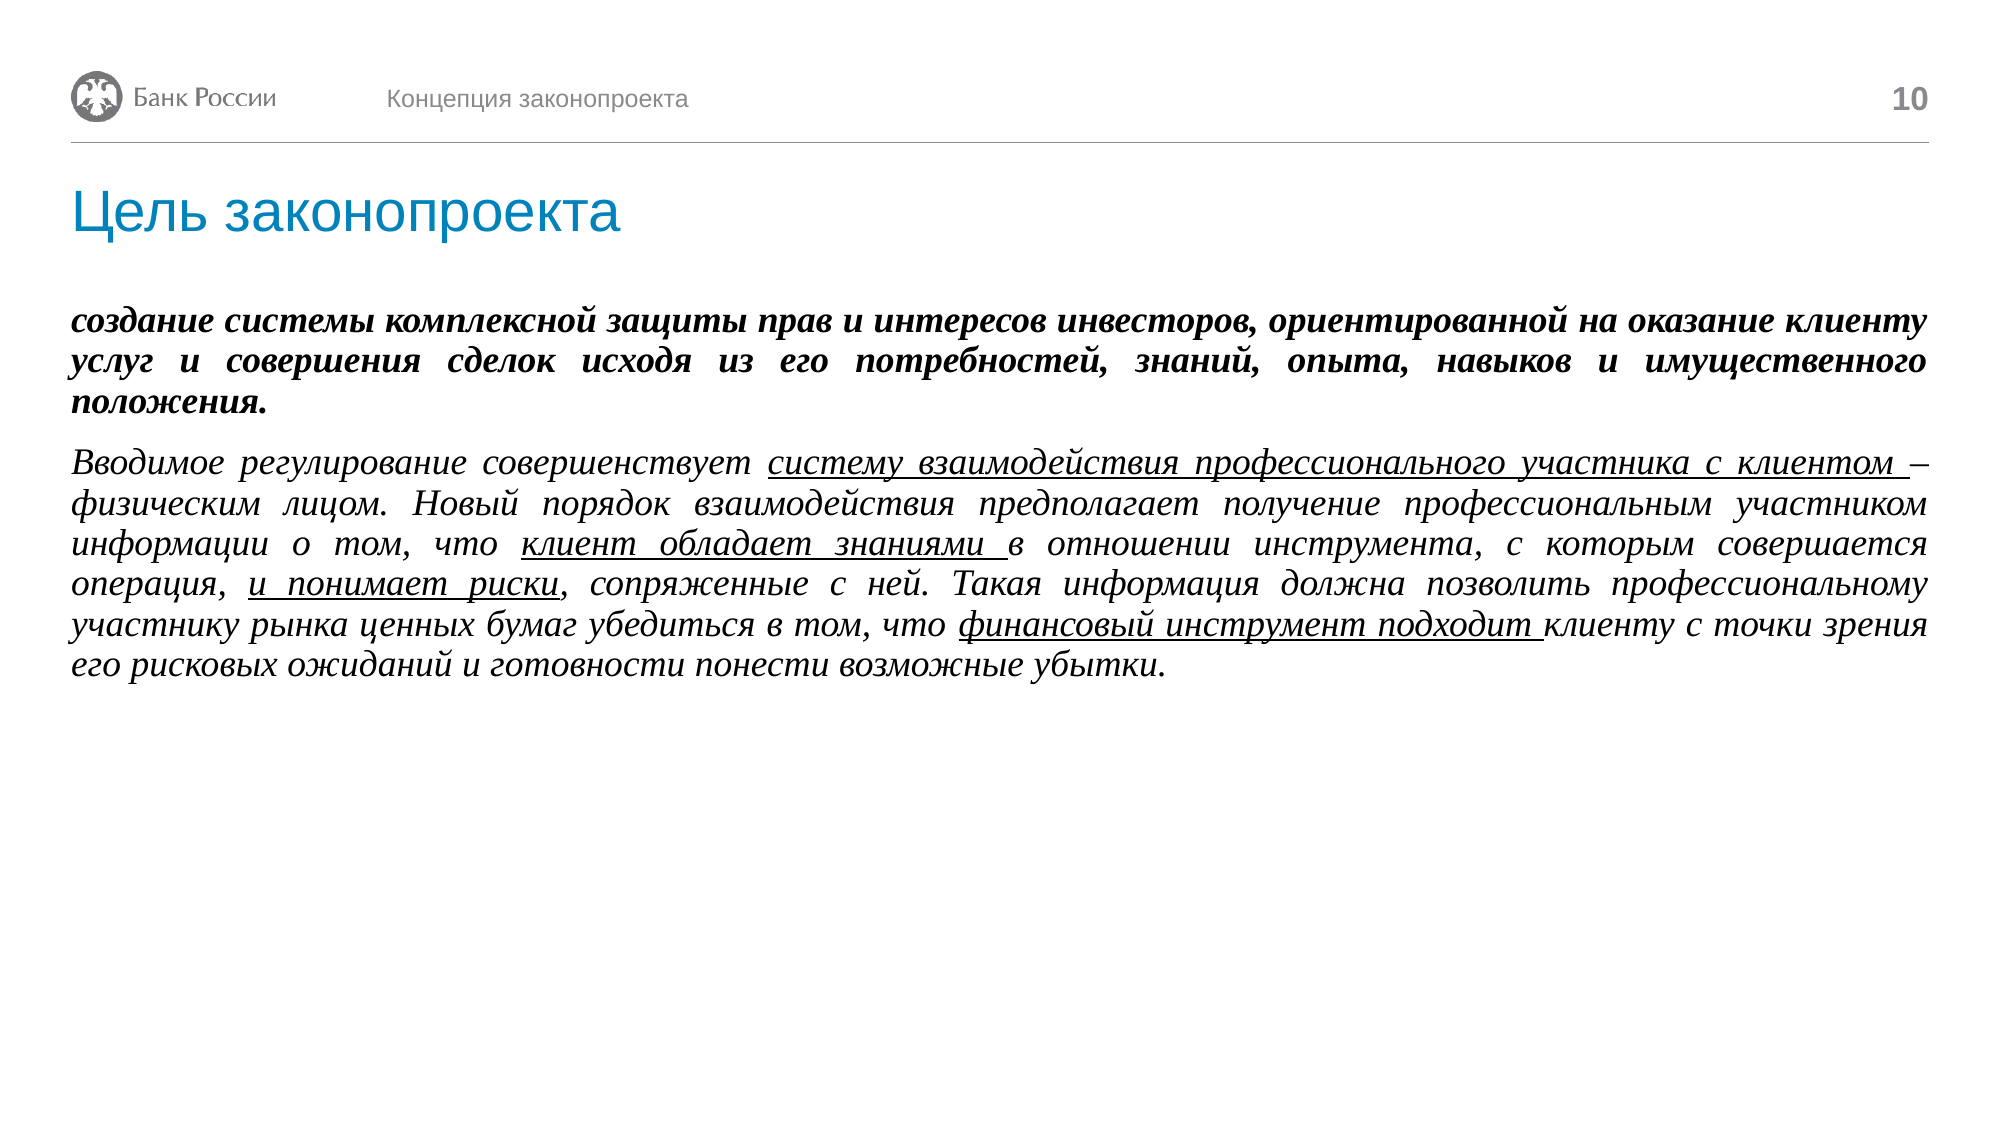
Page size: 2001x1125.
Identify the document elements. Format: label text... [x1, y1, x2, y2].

slide_number 10 [1806, 70, 1929, 124]
title Цель законопроекта [71, 181, 1929, 282]
list создание системы комплексной защиты прав и интересов инвесторов, ориентированной на оказание клиенту услуг и совершения сделок исходя из его потребностей, знаний, опыта, навыков и имущественного положения. Вводимое регулирование совершенствует систему взаимодействия профессионального участника с клиентом – физическим лицом. Новый порядок взаимодействия предполагает получение профессиональным участником информации о том, что клиент обладает знаниями в отношении инструмента, с которым совершается операция, и понимает риски, сопряженные с ней. Такая информация должна позволить профессиональному участнику рынка ценных бумаг убедиться в том, что финансовый инструмент подходит клиенту с точки зрения его рисковых ожиданий и готовности понести возможные убытки. [71, 299, 1929, 889]
picture [71, 71, 275, 122]
footer Концепция законопроекта [386, 70, 1772, 124]
